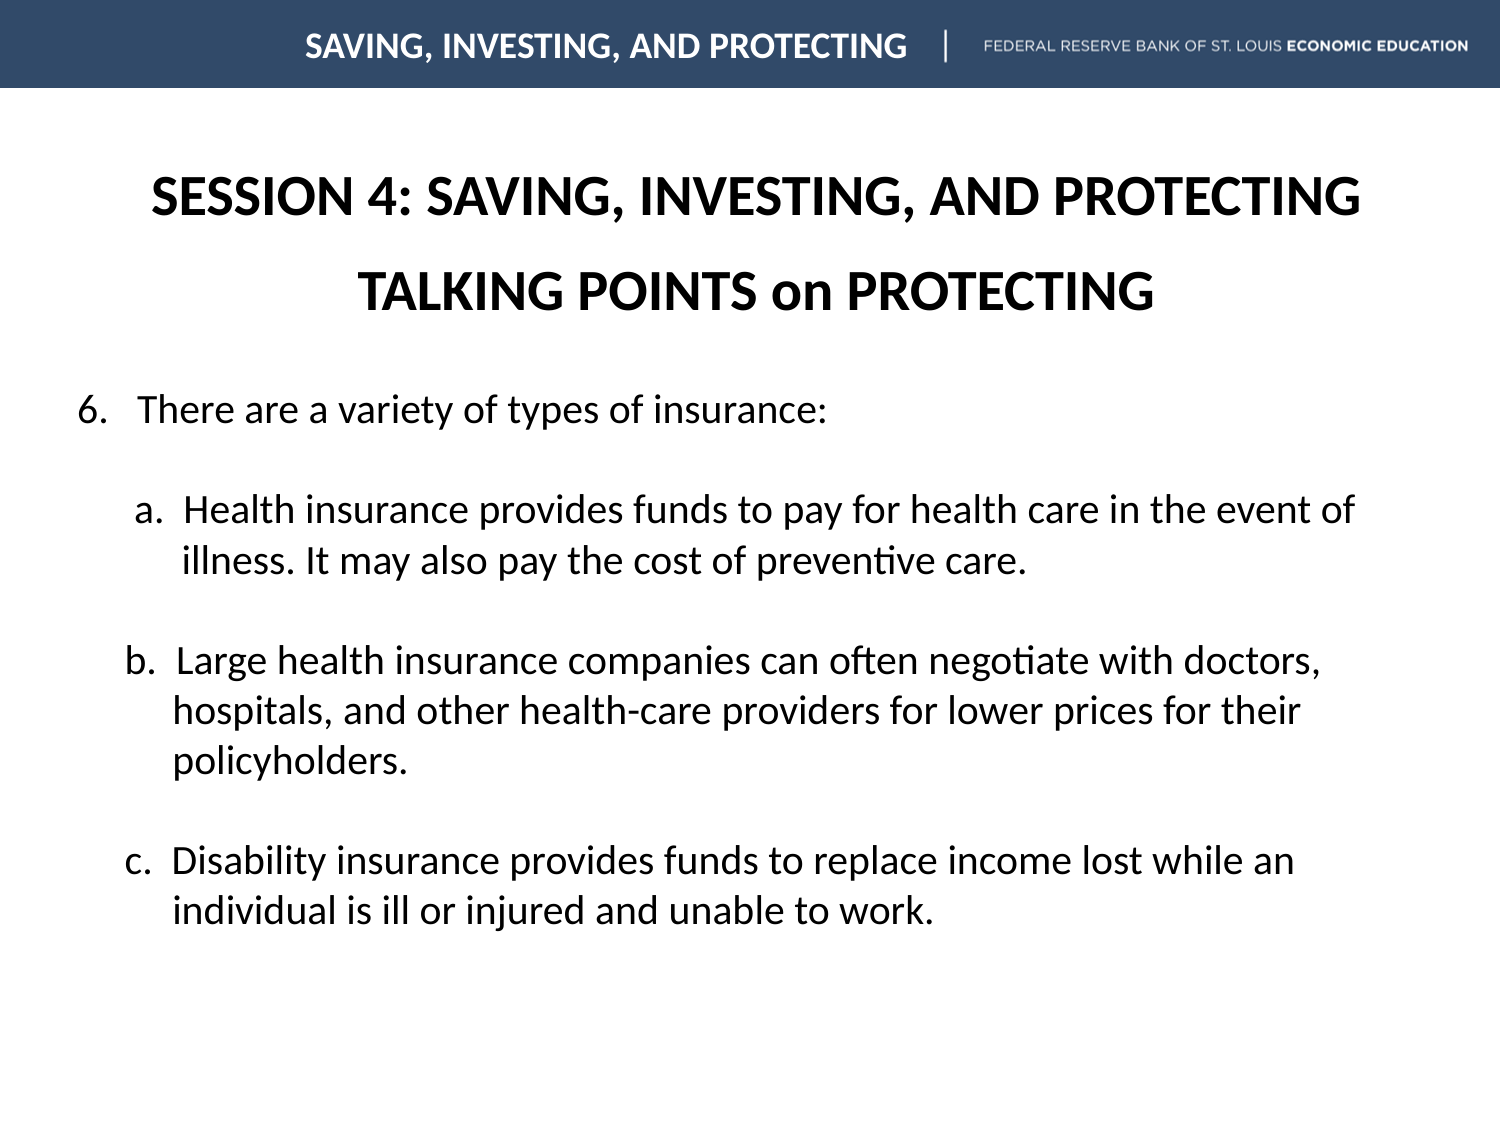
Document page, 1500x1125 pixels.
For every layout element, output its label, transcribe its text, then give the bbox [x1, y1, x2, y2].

text_box 6. There are a variety of types of insurance: a. Health insurance provides funds to pay for health care in the event of illness. It may also pay the cost of preventive care. b. Large health insurance companies can often negotiate with doctors, hospitals, and other health-care providers for lower prices for their policyholders. c. Disability insurance provides funds to replace income lost while an individual is ill or injured and unable to work. [62, 374, 1425, 990]
text_box SESSION 4: SAVING, INVESTING, AND PROTECTING TALKING POINTS on PROTECTING [74, 149, 1438, 330]
picture [0, 0, 1500, 89]
